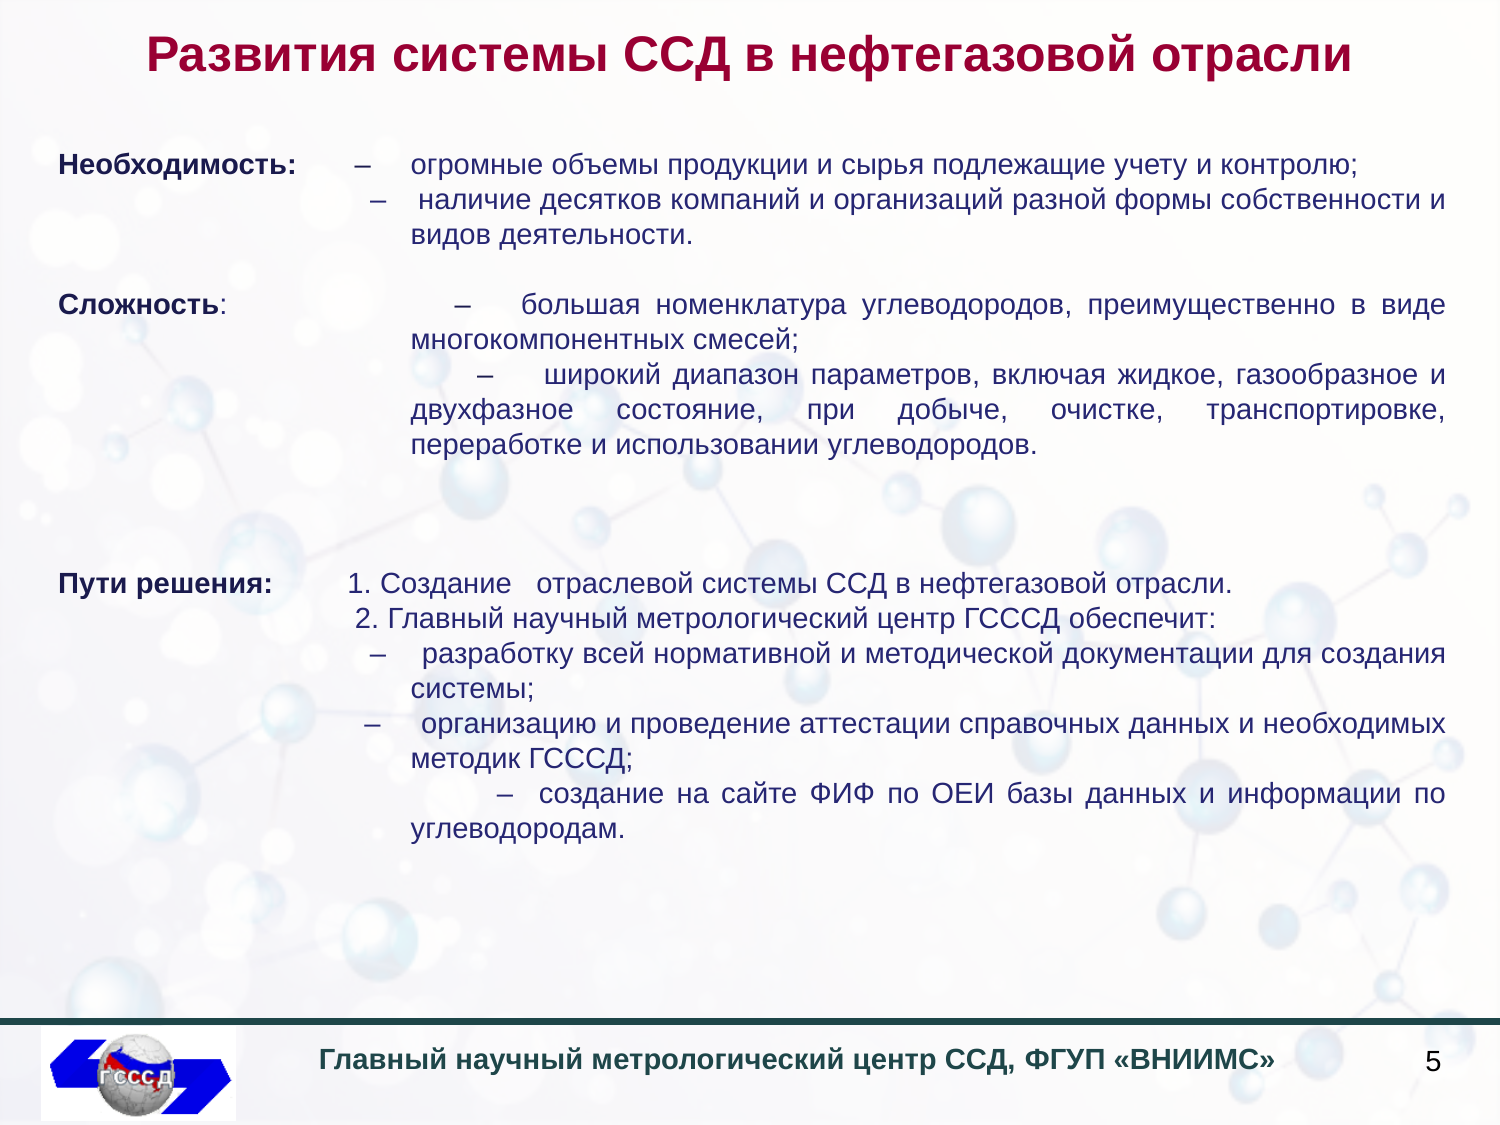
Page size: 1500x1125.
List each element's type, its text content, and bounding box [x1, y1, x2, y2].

text_box Главный научный метрологический центр ССД, ФГУП «ВНИИМС» [240, 1032, 1390, 1083]
text_box Необходимость: – огромные объемы продукции и сырья подлежащие учету и контролю; – наличие десятков компаний и организаций разной формы собственности и видов деятельности. Сложность: – большая номенклатура углеводородов, преимущественно в виде многокомпонентных смесей; – широкий диапазон параметров, включая жидкое, газообразное и двухфазное состояние, при добыче, очистке, транспортировке, переработке и использовании углеводородов. Пути решения: 1. Создание отраслевой системы ССД в нефтегазовой отрасли. 2. Главный научный метрологический центр ГСССД обеспечит: – разработку всей нормативной и методической документации для создания системы; – организацию и проведение аттестации справочных данных и необходимых методик ГСССД; – создание на сайте ФИФ по ОЕИ базы данных и информации по углеводородам. [43, 137, 1462, 887]
slide_number 5 [1346, 1034, 1457, 1114]
picture [40, 1026, 236, 1121]
text_box Развития системы ССД в нефтегазовой отрасли [0, 14, 1500, 89]
